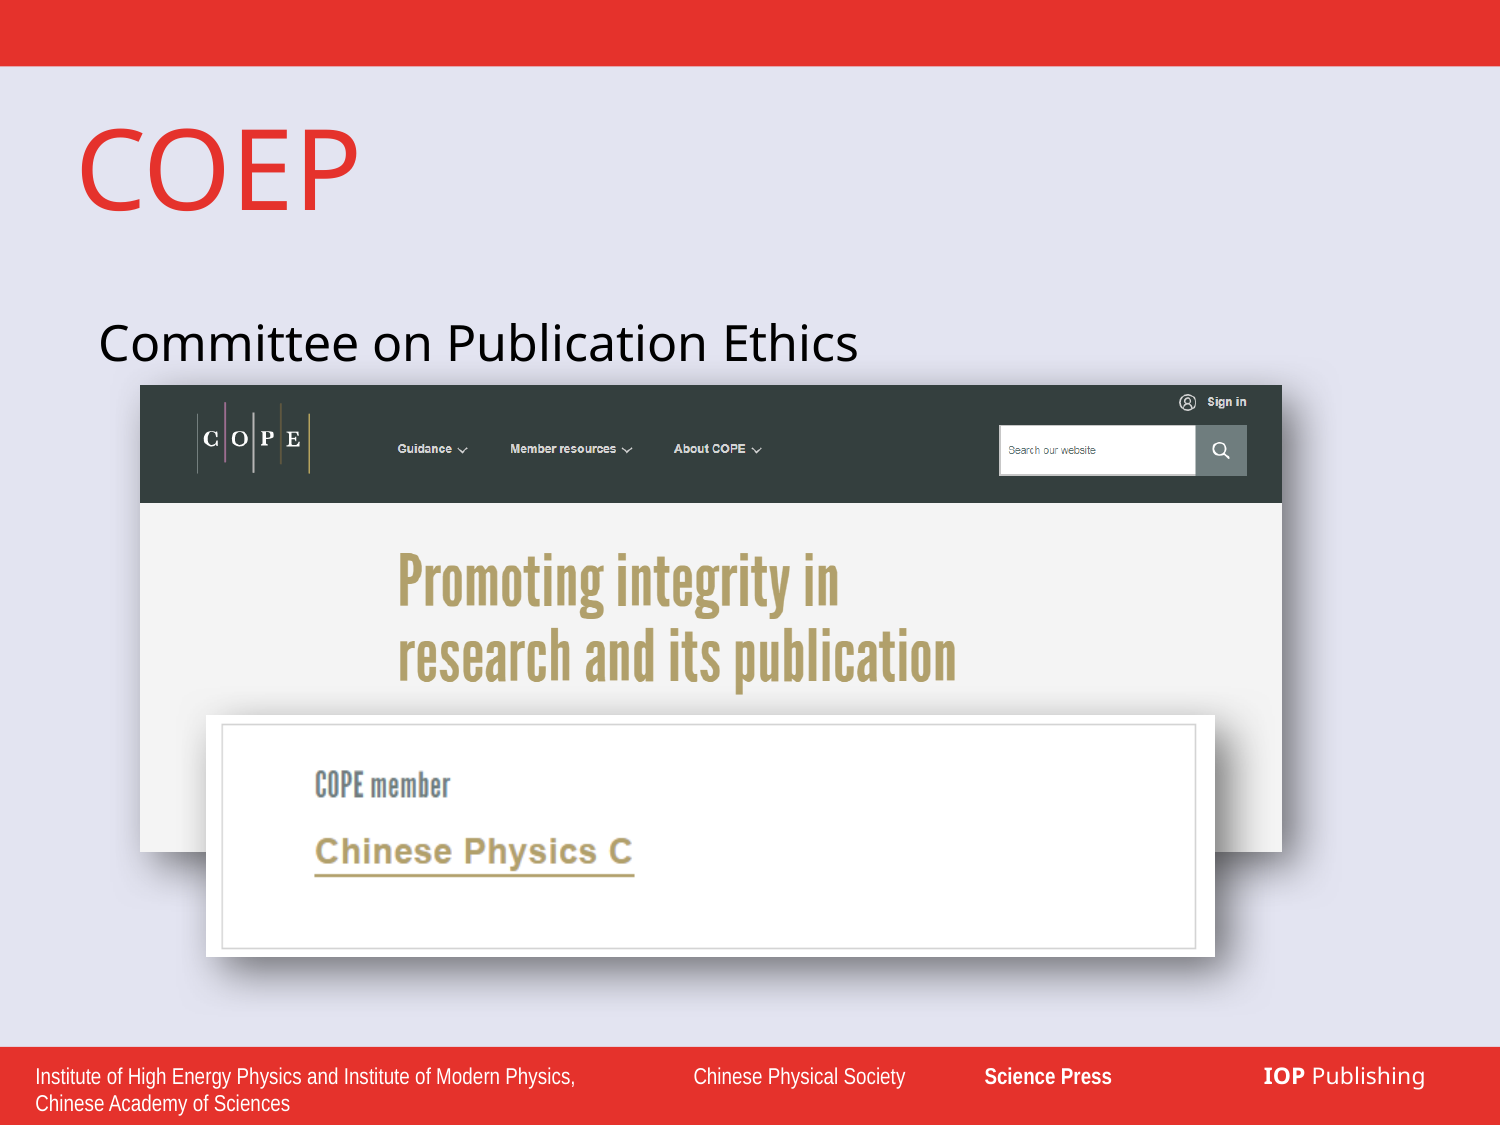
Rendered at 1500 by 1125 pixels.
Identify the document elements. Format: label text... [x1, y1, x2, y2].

picture [139, 385, 1282, 957]
list Committee on Publication Ethics [83, 243, 1338, 986]
text_box COEP [69, 92, 790, 206]
